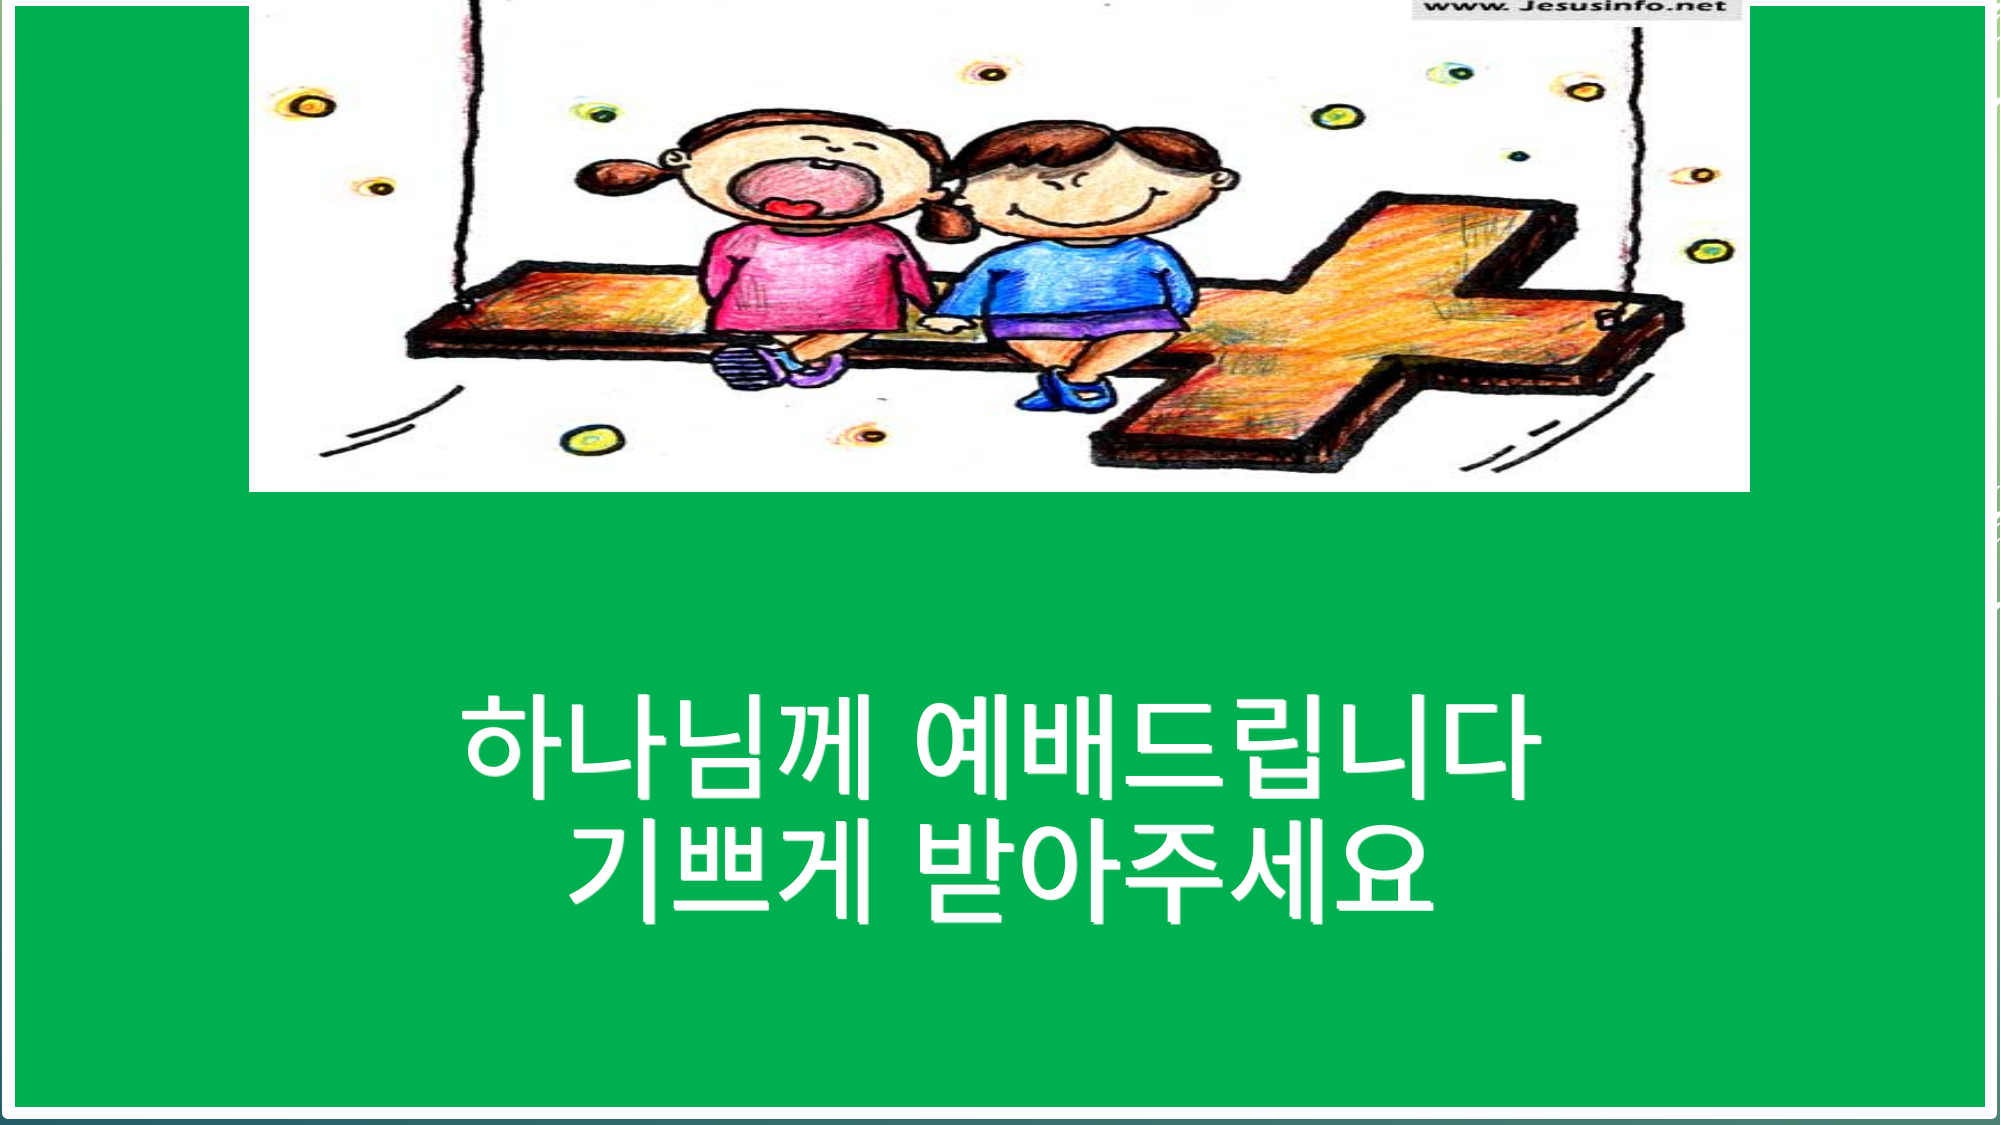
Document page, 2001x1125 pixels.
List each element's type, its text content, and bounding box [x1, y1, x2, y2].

text_box 하나님께 예배드립니다 기쁘게 받아주세요 [249, 503, 1750, 1125]
text_box [8, 0, 1992, 1114]
picture [249, 0, 1751, 492]
